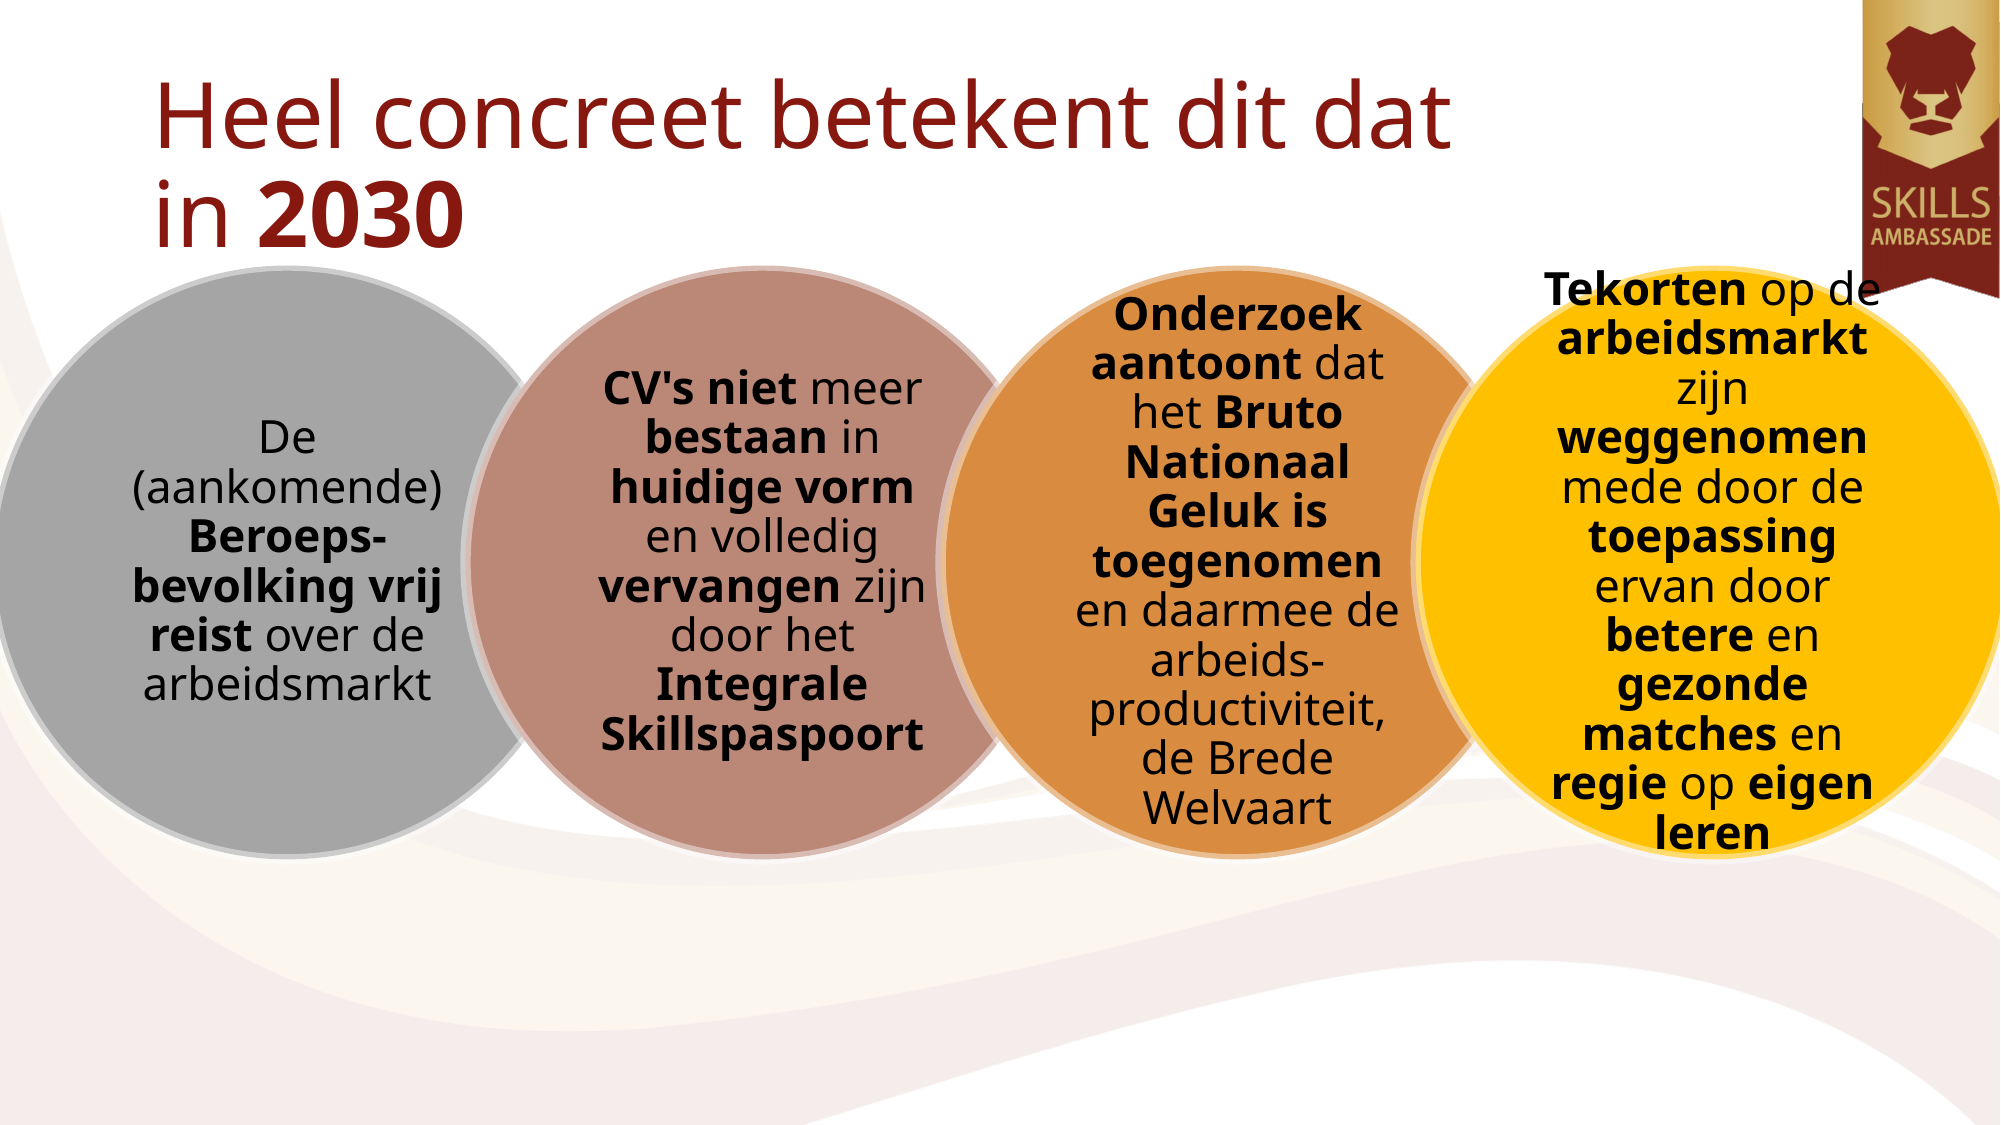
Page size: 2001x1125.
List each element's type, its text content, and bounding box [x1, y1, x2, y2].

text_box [1415, 265, 2000, 860]
picture [1862, 0, 2000, 265]
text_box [0, 265, 465, 860]
title Heel concreet betekent dit dat in 2030 [137, 59, 1763, 265]
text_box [465, 265, 940, 860]
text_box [940, 265, 1415, 860]
